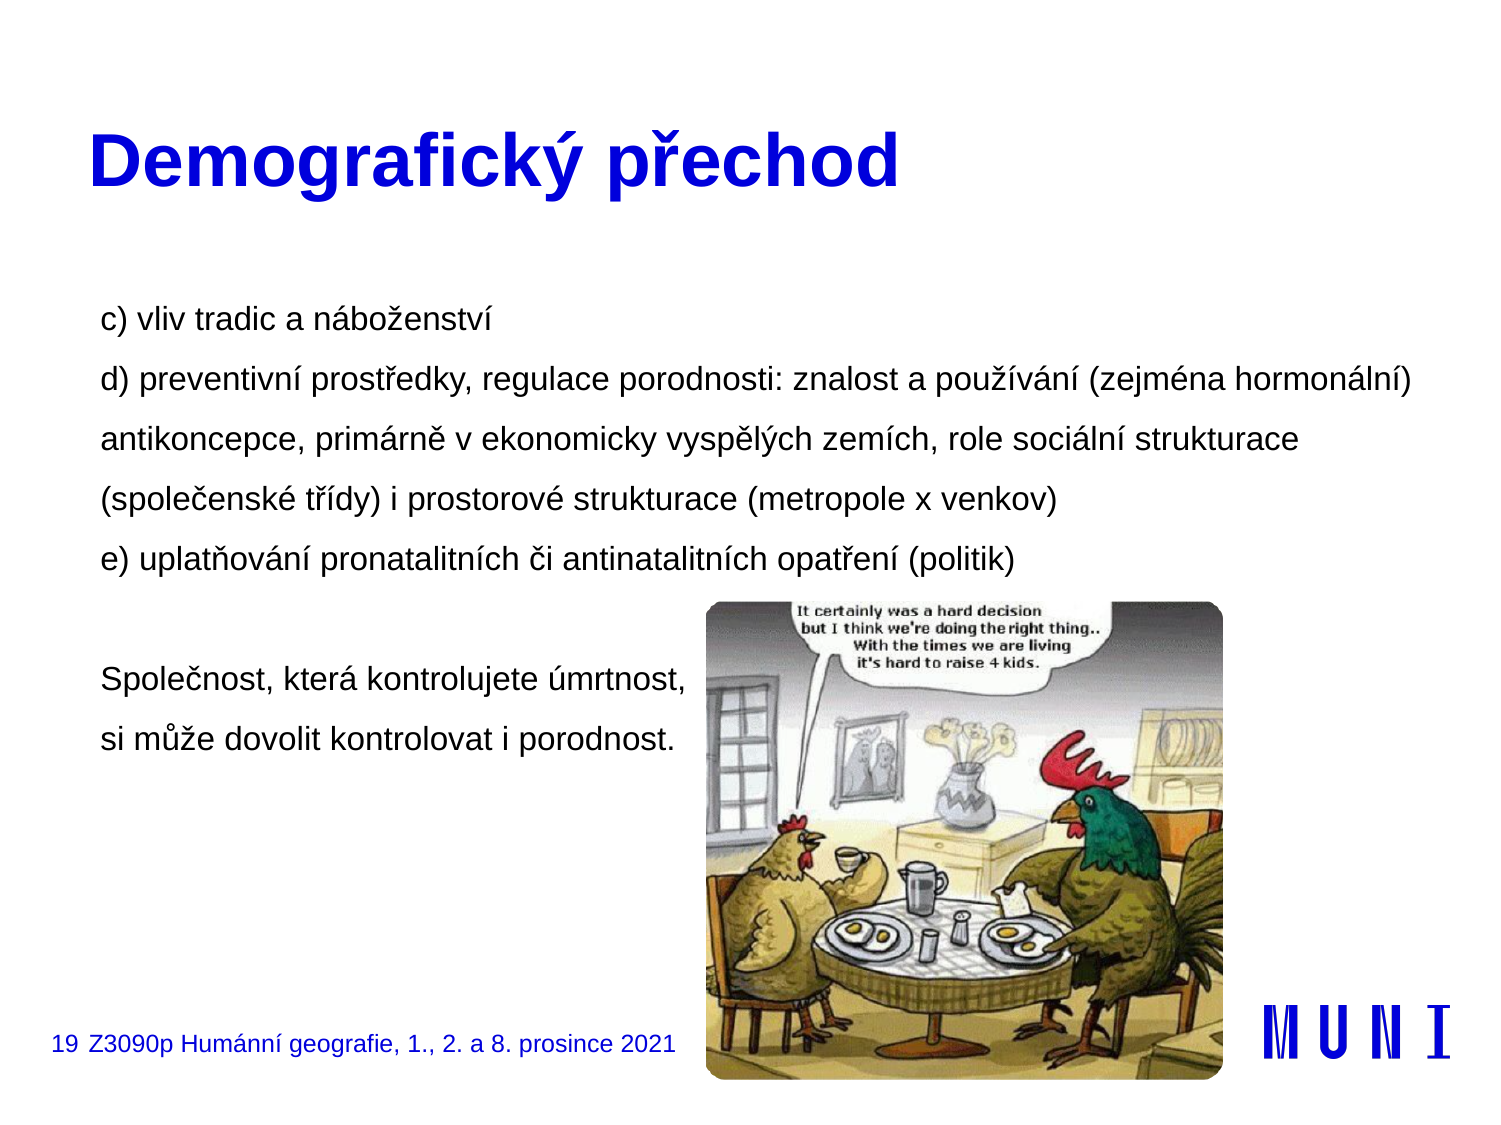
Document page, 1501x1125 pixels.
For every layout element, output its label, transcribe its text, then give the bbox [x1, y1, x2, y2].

slide_number 19 [50, 1021, 82, 1063]
picture [1264, 1005, 1450, 1059]
picture [706, 601, 1224, 1081]
list c) vliv tradic a náboženství d) preventivní prostředky, regulace porodnosti: znalost a používání (zejména hormonální) antikoncepce, primárně v ekonomicky vyspělých zemích, role sociální strukturace (společenské třídy) i prostorové strukturace (metropole x venkov) e) uplatňování pronatalitních či antinatalitních opatření (politik) Společnost, která kontrolujete úmrtnost, si může dovolit kontrolovat i porodnost. [88, 277, 1425, 1008]
footer Z3090p Humánní geografie, 1., 2. a 8. prosince 2021 [88, 1021, 701, 1063]
title Demografický přechod [88, 118, 1412, 193]
